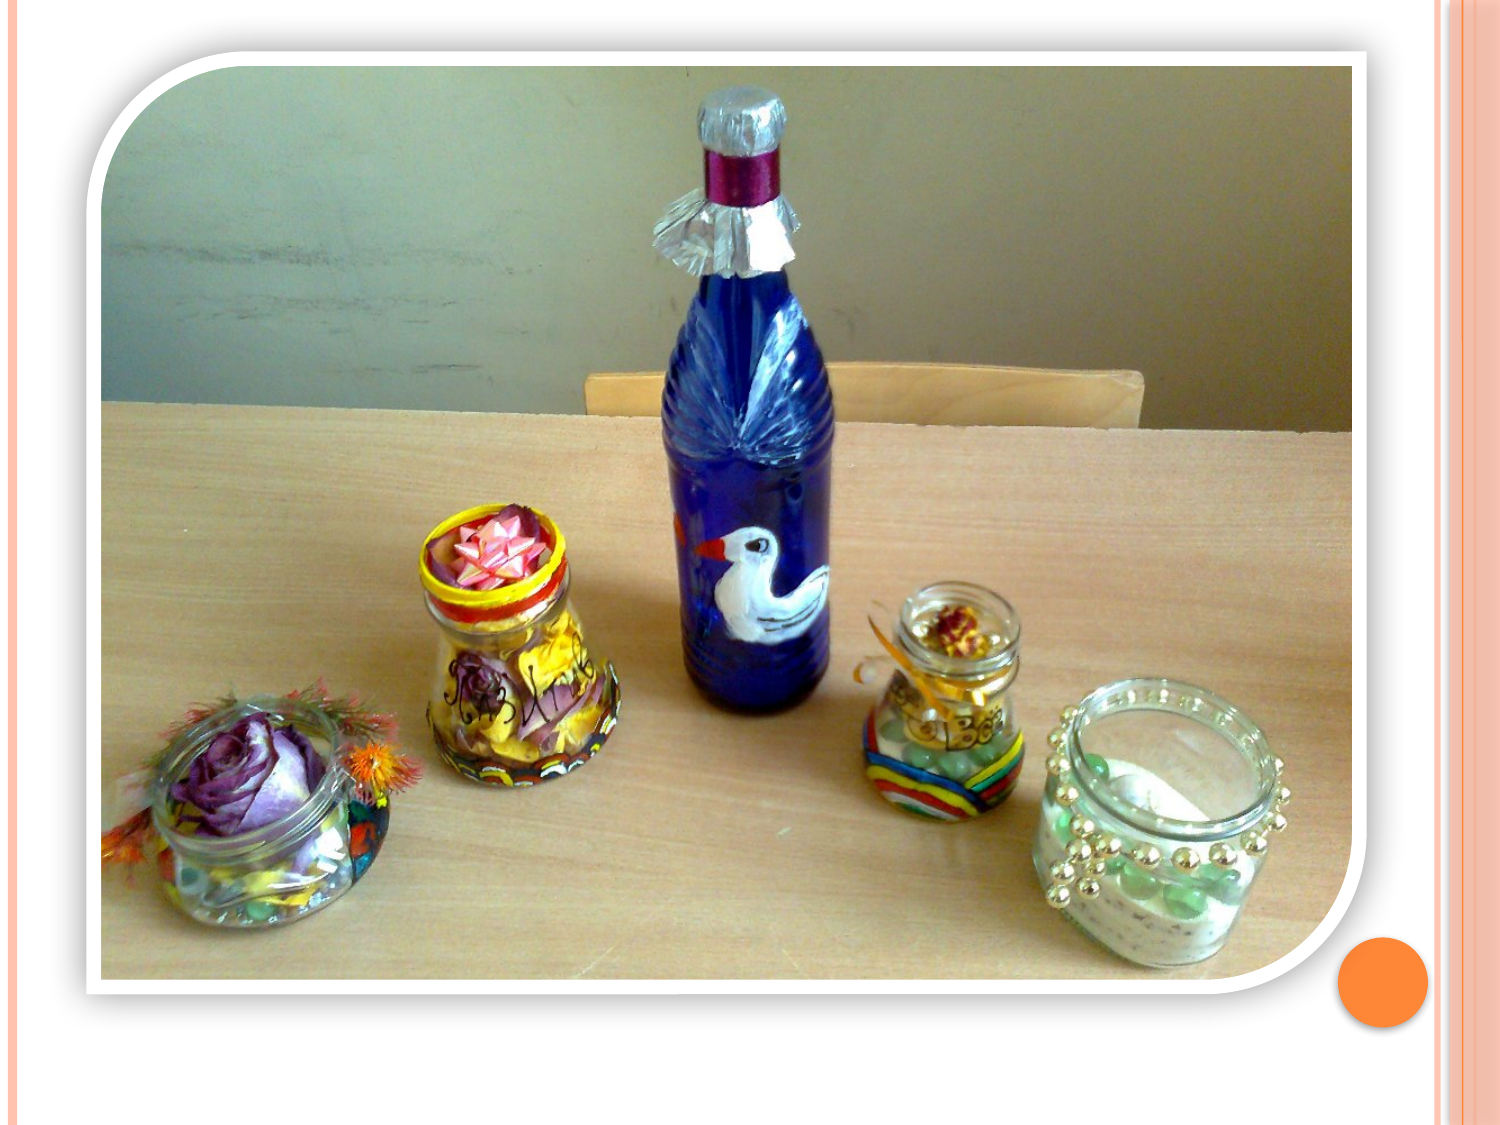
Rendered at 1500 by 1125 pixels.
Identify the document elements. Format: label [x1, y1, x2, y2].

picture [93, 58, 1360, 988]
